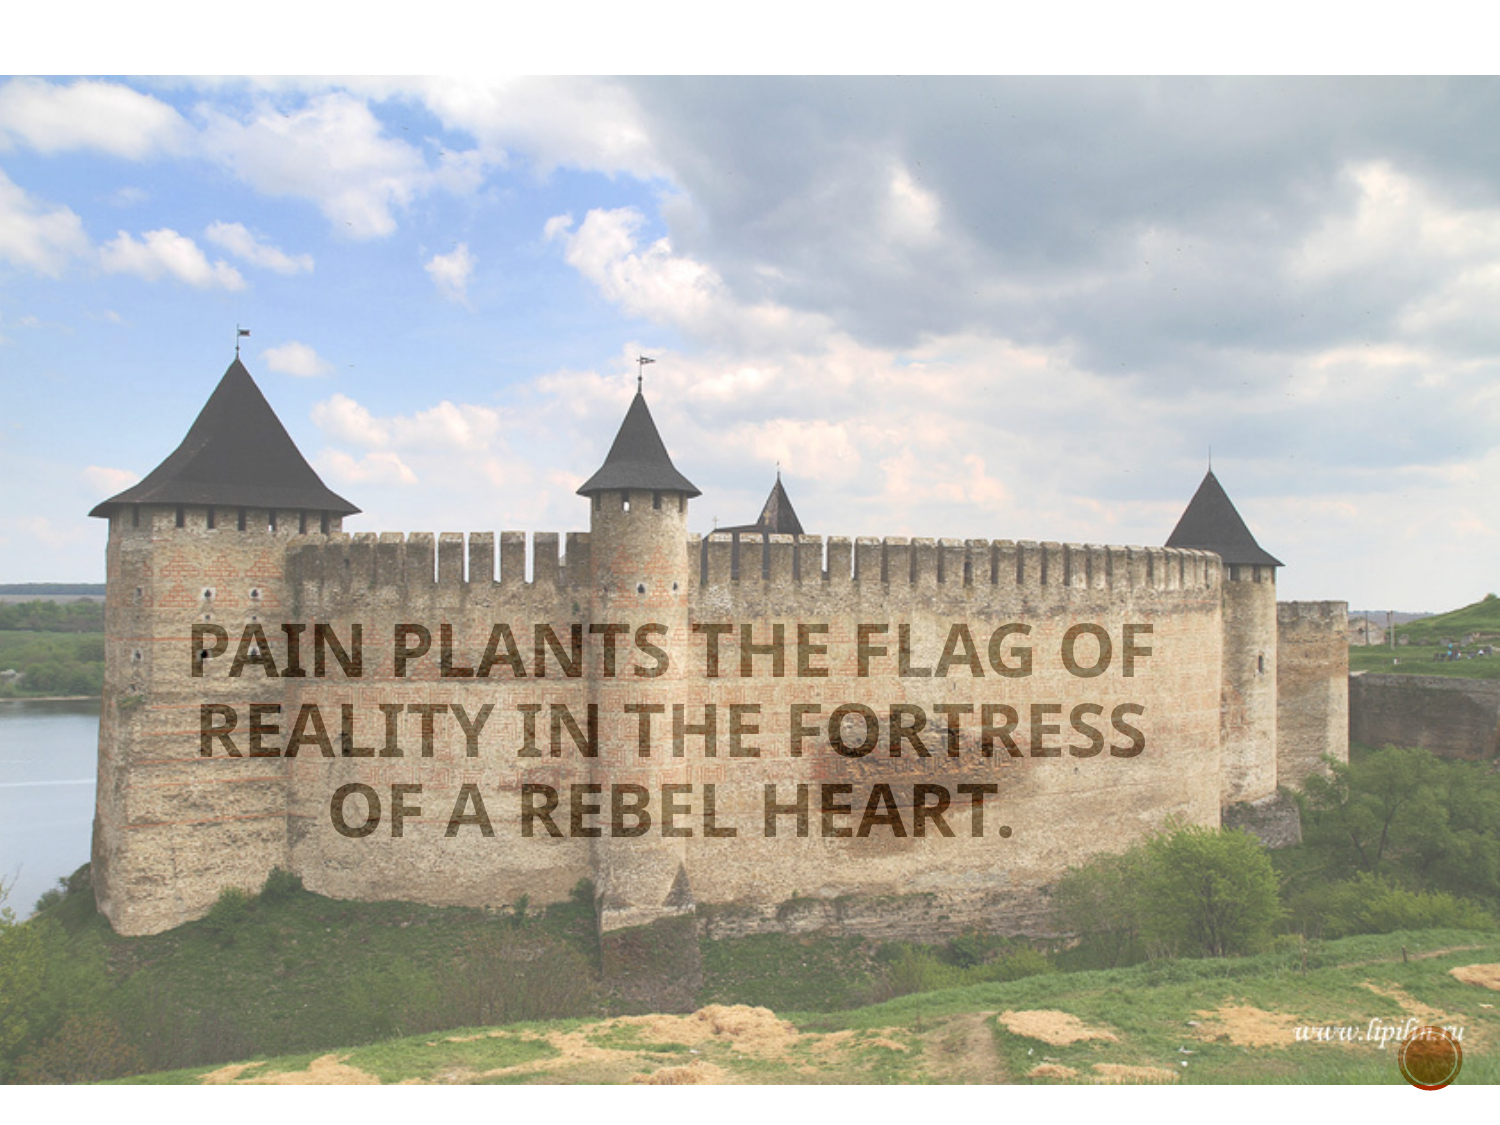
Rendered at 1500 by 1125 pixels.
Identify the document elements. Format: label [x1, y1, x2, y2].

list [4, 80, 1500, 1082]
